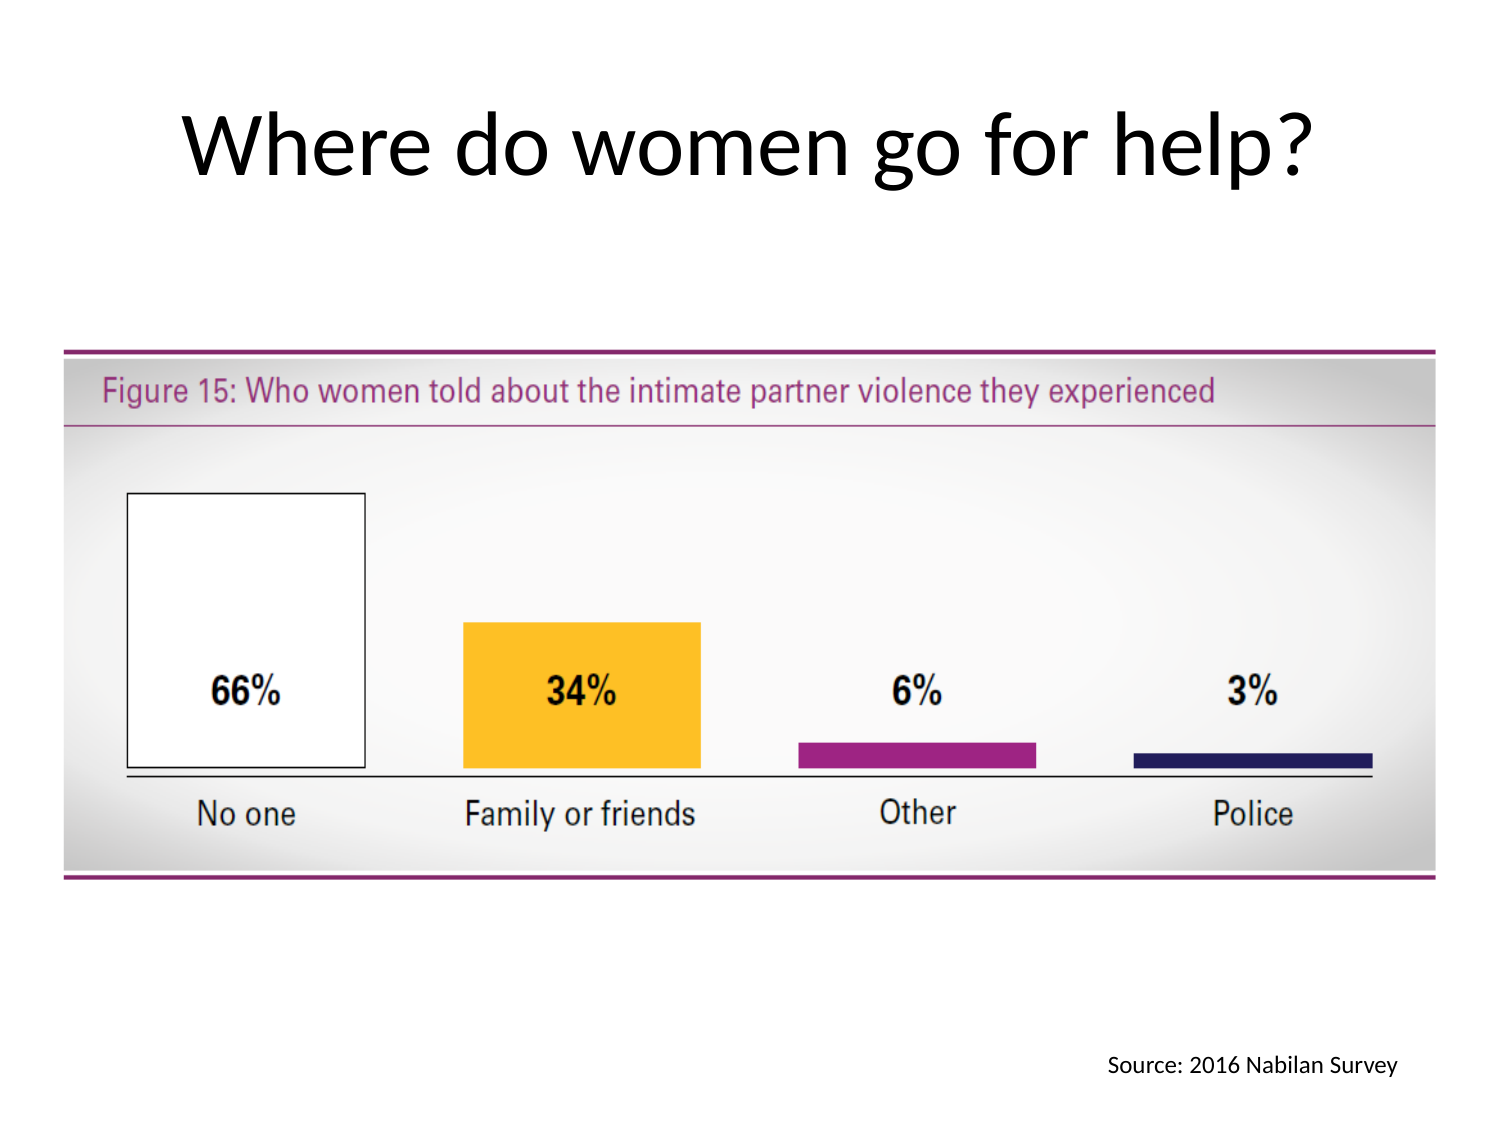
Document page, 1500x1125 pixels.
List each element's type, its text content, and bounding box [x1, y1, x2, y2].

text_box Source: 2016 Nabilan Survey [1093, 1041, 1500, 1087]
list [46, 332, 1454, 894]
title Where do women go for help? [75, 45, 1425, 233]
